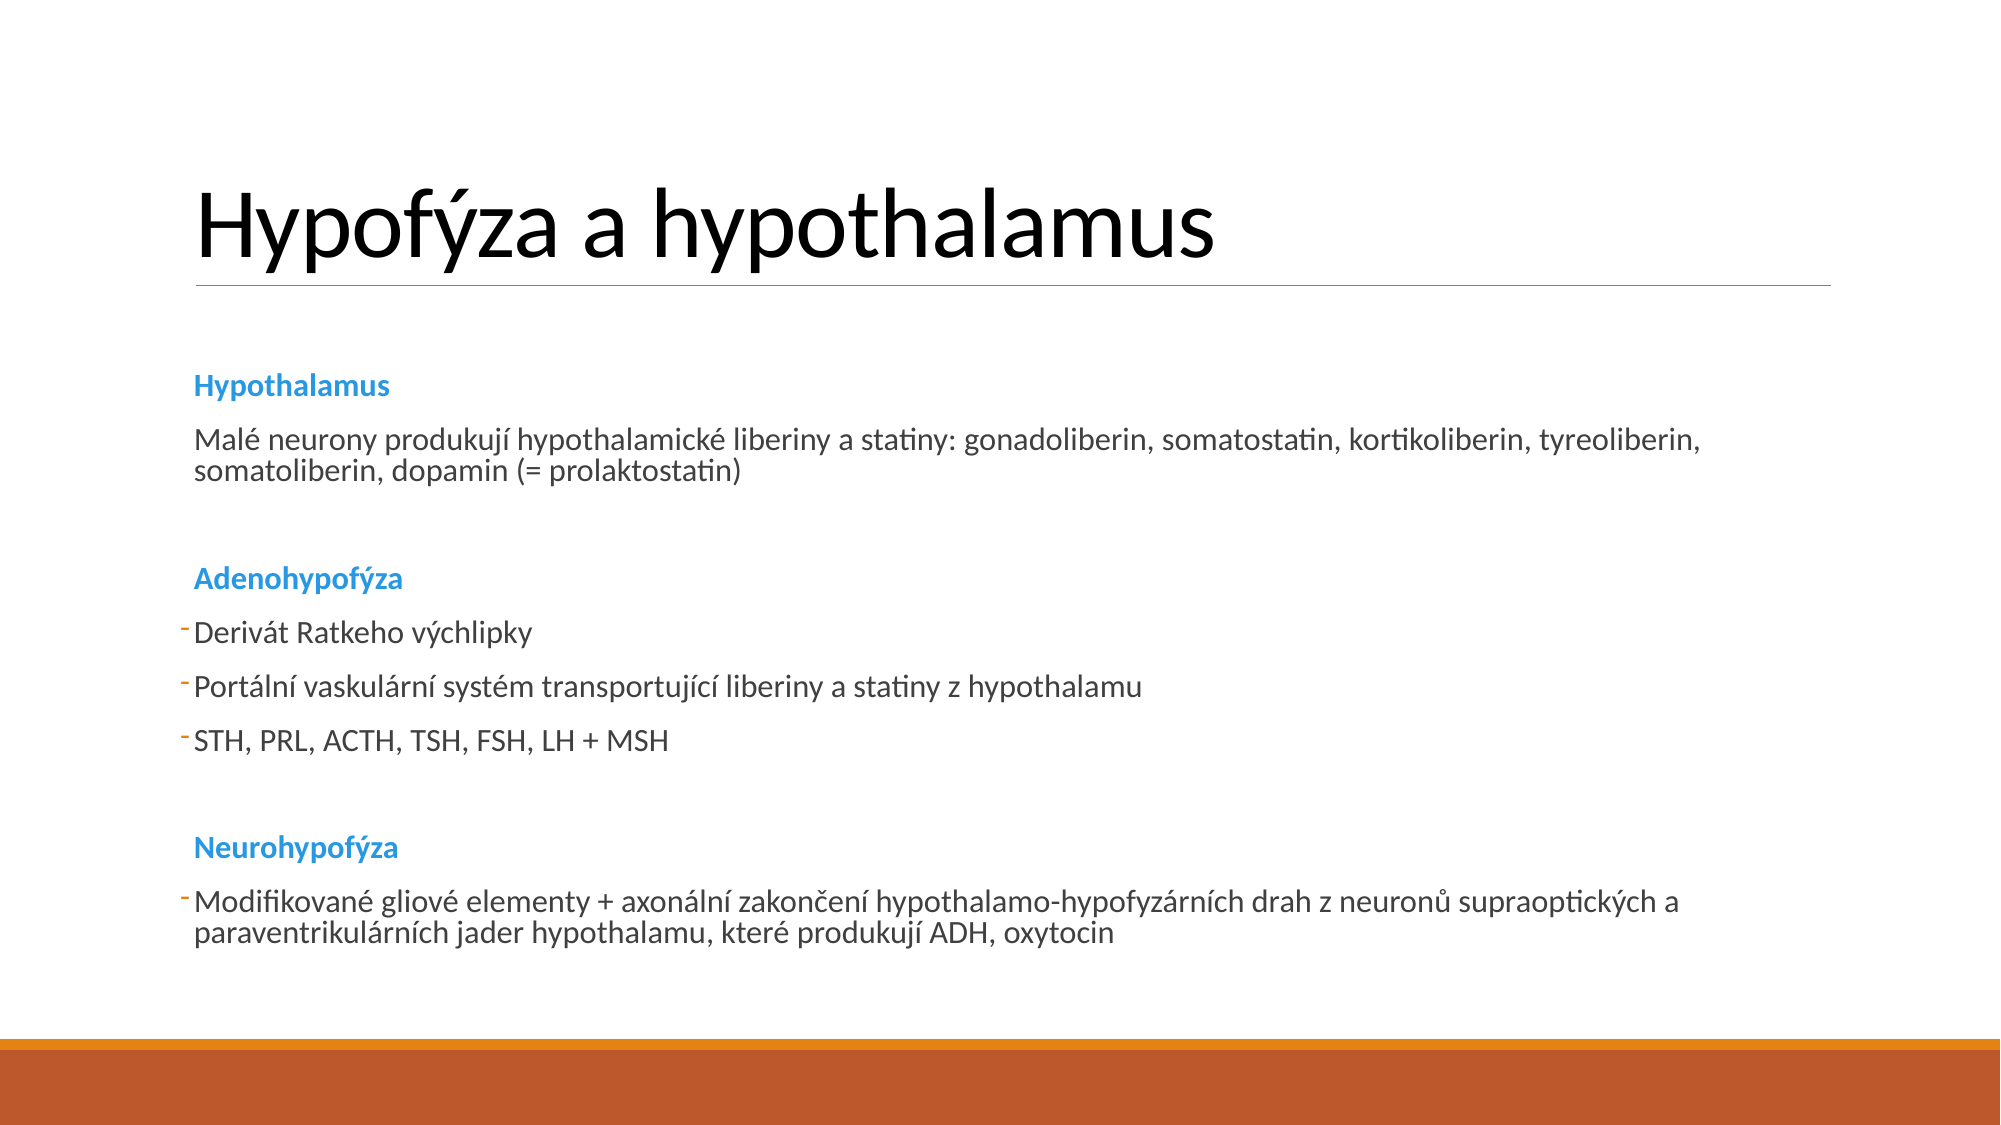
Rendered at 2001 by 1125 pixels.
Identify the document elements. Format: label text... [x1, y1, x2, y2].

title Hypofýza a hypothalamus [180, 47, 1830, 285]
list Hypothalamus Malé neurony produkují hypothalamické liberiny a statiny: gonadoliberin, somatostatin, kortikoliberin, tyreoliberin, somatoliberin, dopamin (= prolaktostatin) Adenohypofýza Derivát Ratkeho výchlipky Portální vaskulární systém transportující liberiny a statiny z hypothalamu STH, PRL, ACTH, TSH, FSH, LH + MSH Neurohypofýza Modifikované gliové elementy + axonální zakončení hypothalamo-hypofyzárních drah z neuronů supraoptických a paraventrikulárních jader hypothalamu, které produkují ADH, oxytocin [180, 302, 1830, 963]
